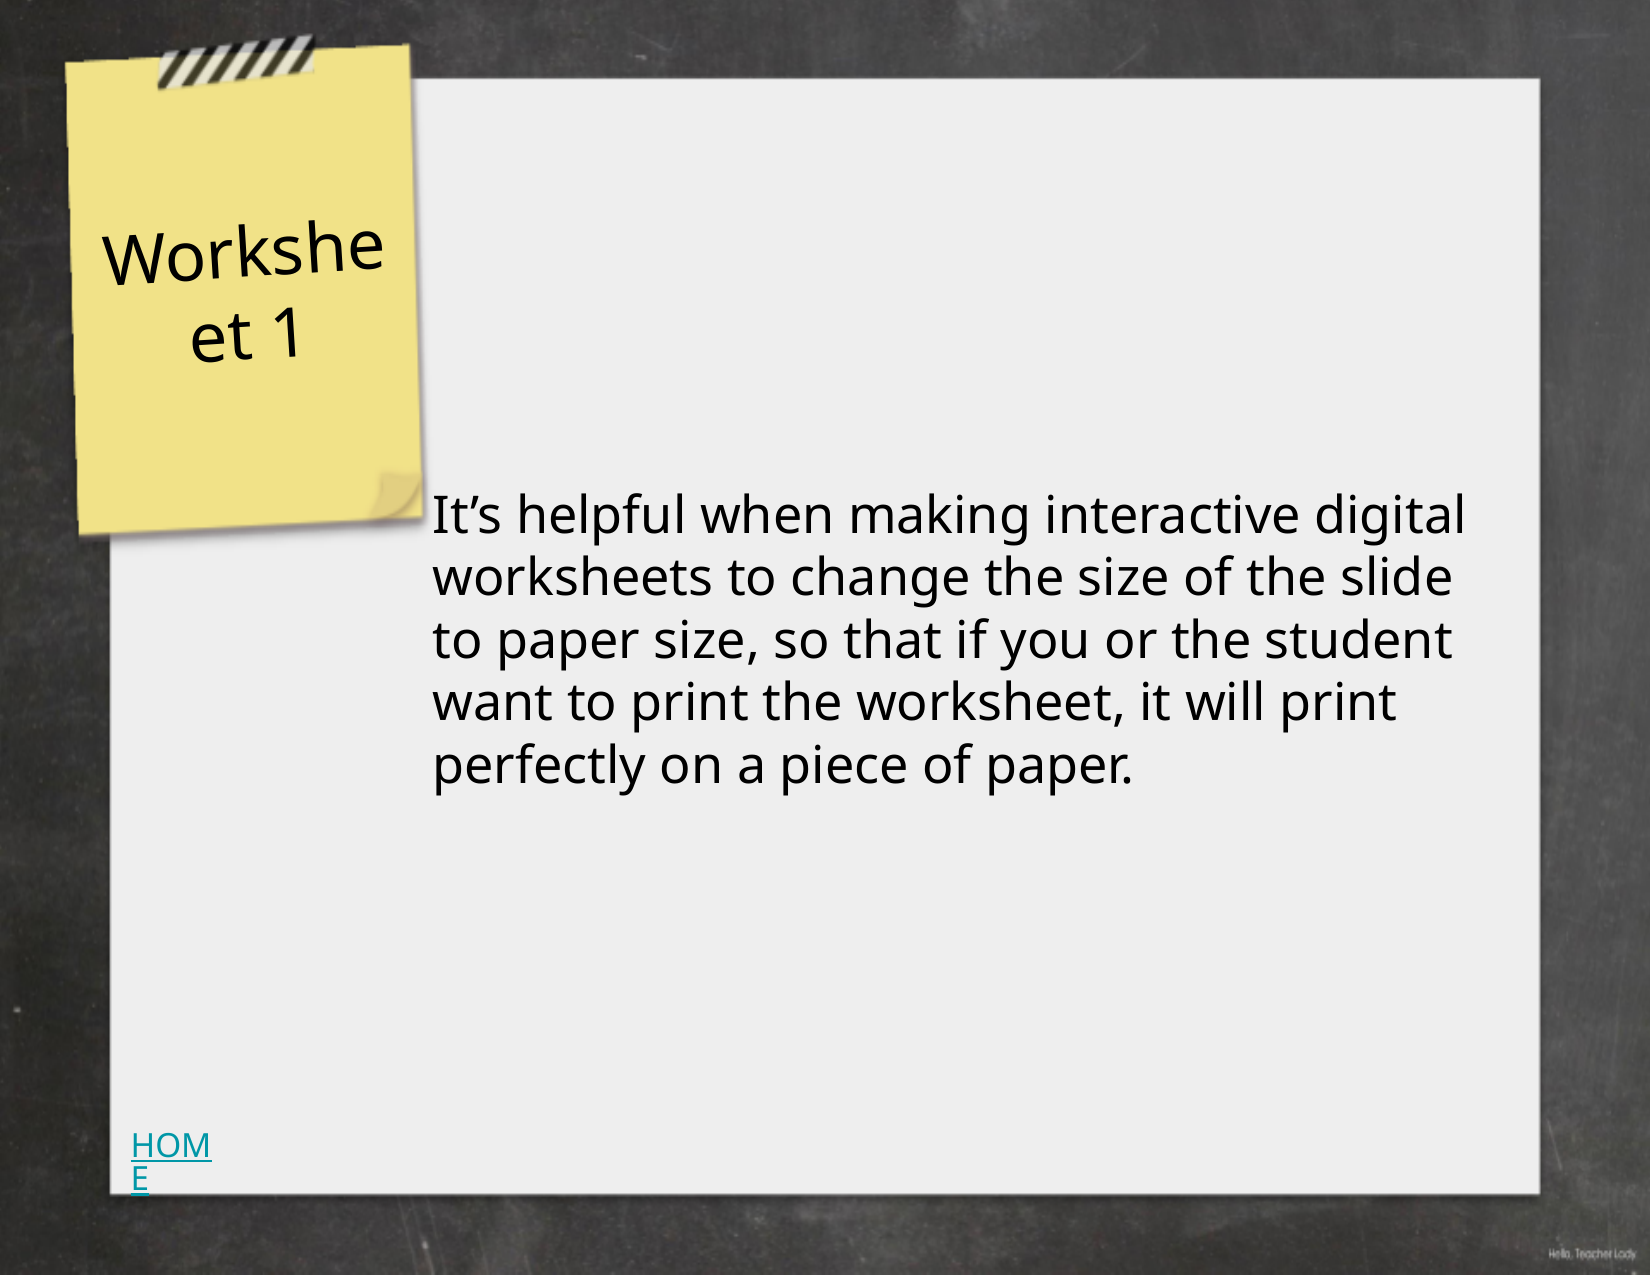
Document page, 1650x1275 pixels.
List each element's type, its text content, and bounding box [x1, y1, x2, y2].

list It’s helpful when making interactive digital worksheets to change the size of the slide to paper size, so that if you or the student want to print the worksheet, it will print perfectly on a piece of paper. [416, 86, 1529, 1189]
picture [0, 0, 1650, 1275]
text_box HOME [113, 1107, 241, 1187]
title Worksheet 1 [61, 66, 416, 516]
